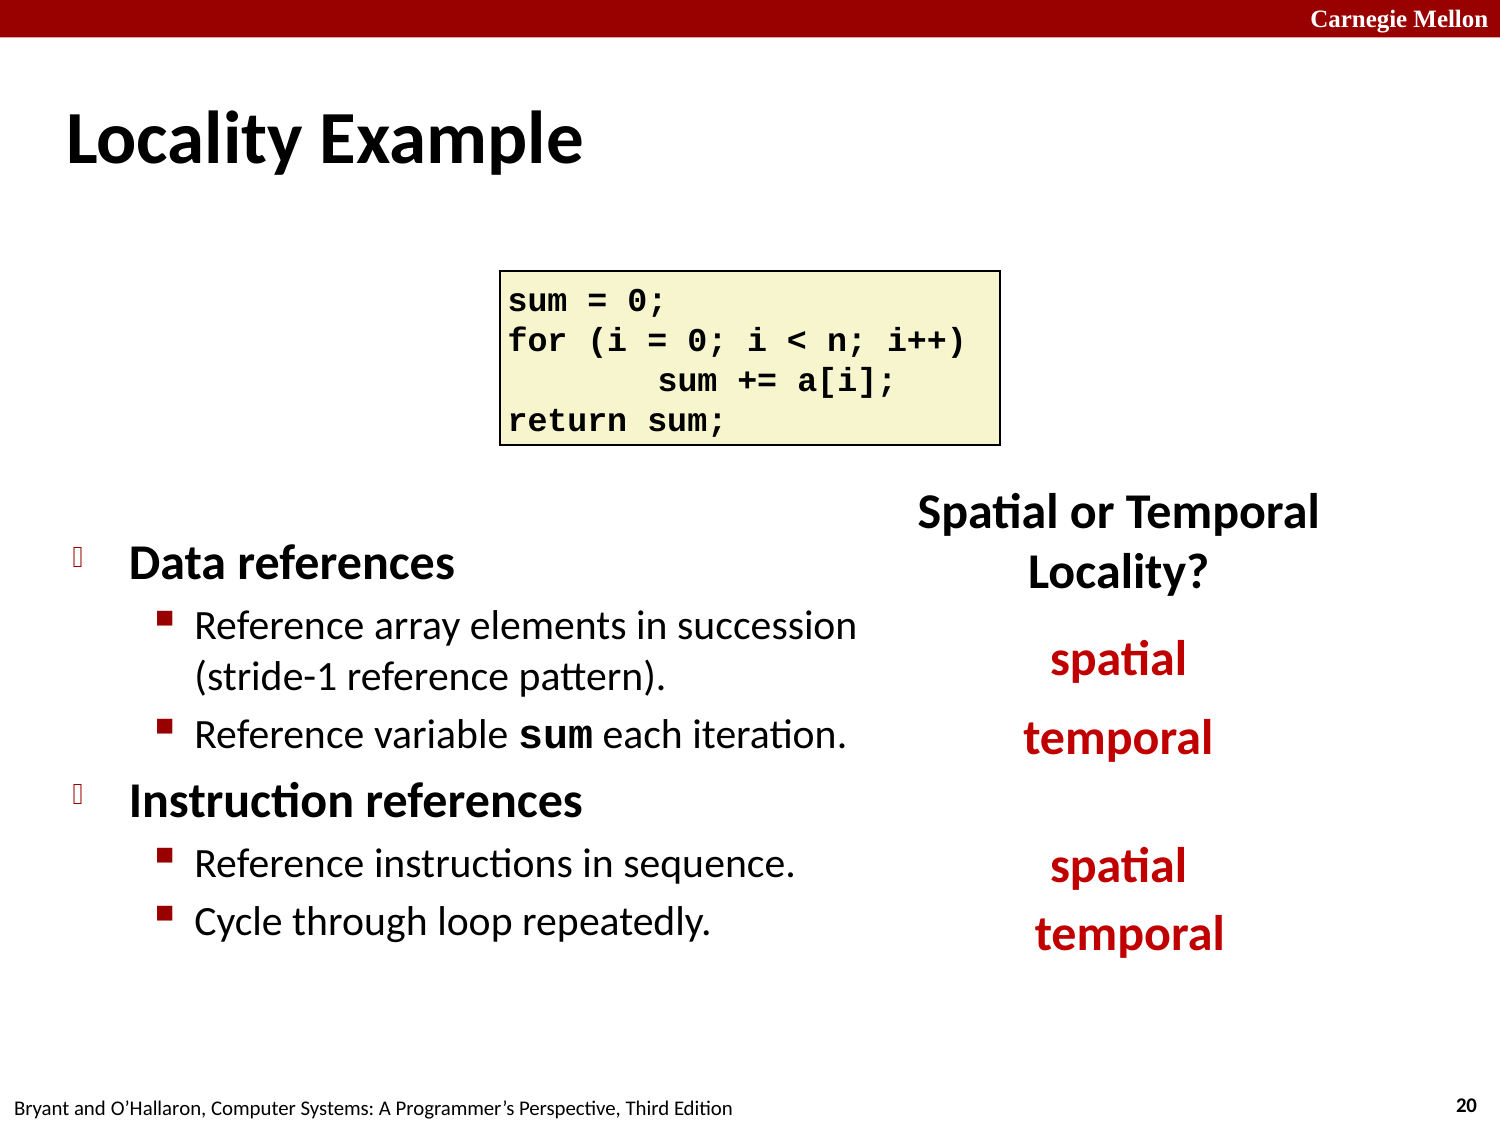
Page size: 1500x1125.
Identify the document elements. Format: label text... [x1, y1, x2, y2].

text_box Spatial or Temporal Locality? [910, 471, 1328, 606]
list Data references Reference array elements in succession (stride-1 reference pattern). Reference variable sum each iteration. Instruction references Reference instructions in sequence. Cycle through loop repeatedly. [64, 521, 938, 978]
text_box spatial [1042, 618, 1195, 694]
text_box sum = 0; for (i = 0; i < n; i++) sum += a[i]; return sum; [500, 270, 1000, 445]
slide_number 20 [1448, 1084, 1488, 1123]
text_box temporal [1027, 893, 1233, 968]
title Locality Example [58, 70, 1305, 197]
text_box temporal [1015, 697, 1222, 773]
text_box spatial [1042, 825, 1195, 893]
